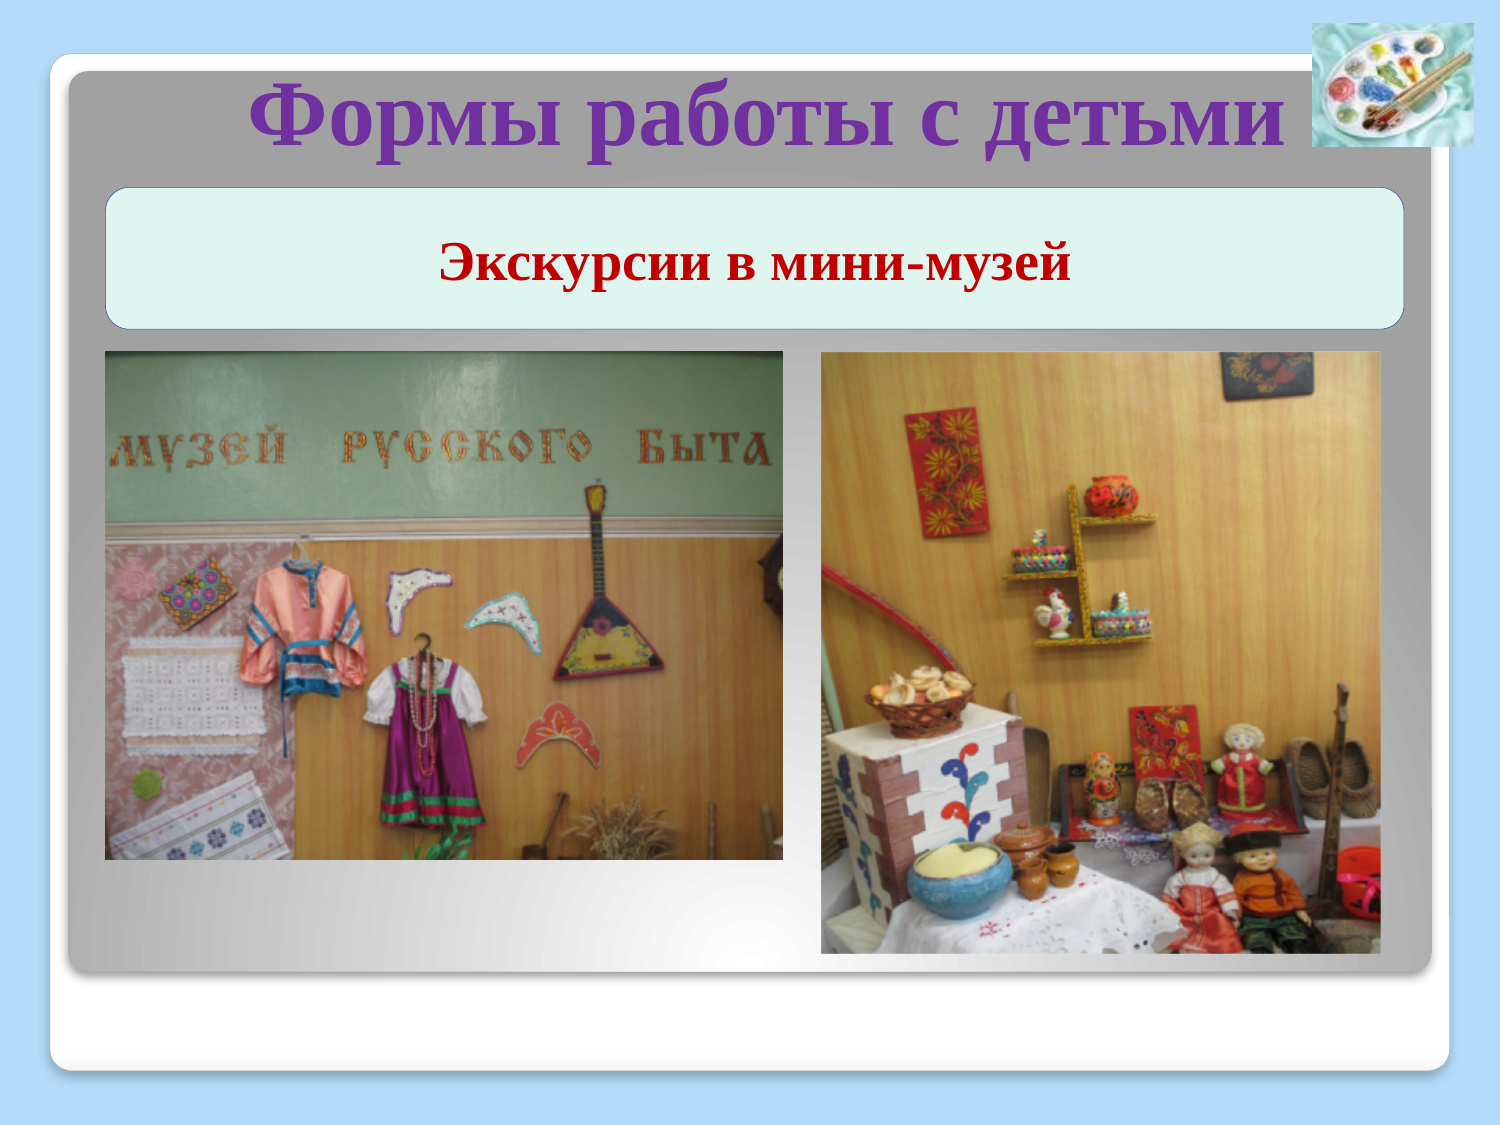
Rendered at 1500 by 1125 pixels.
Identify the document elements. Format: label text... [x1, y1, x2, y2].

picture [799, 353, 1402, 953]
text_box Экскурсии в мини-музей [101, 183, 1408, 333]
picture [1312, 23, 1474, 148]
picture [105, 351, 783, 860]
title Формы работы с детьми [82, 117, 1454, 586]
